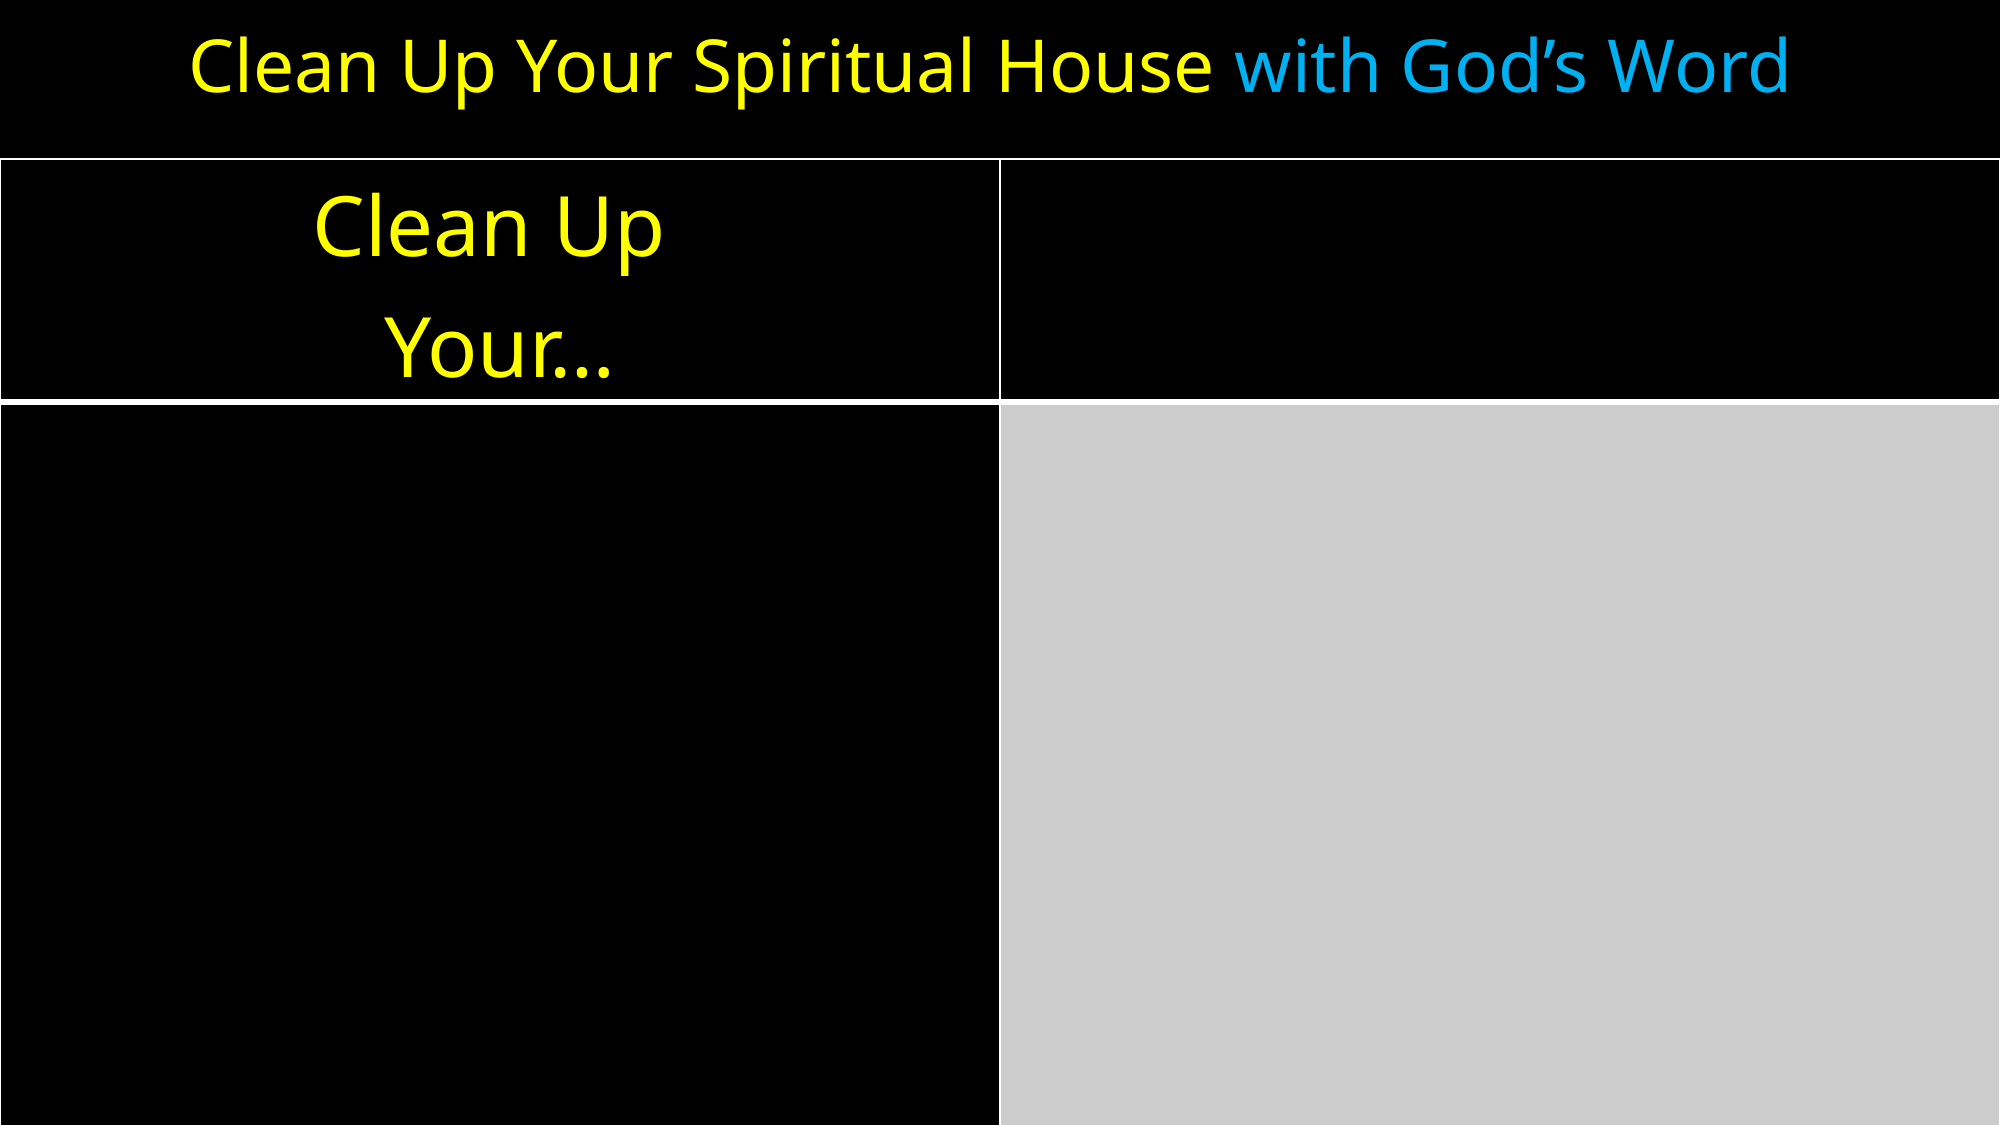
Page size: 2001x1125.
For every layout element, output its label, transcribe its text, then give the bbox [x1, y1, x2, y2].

table_header Clean Up Your… [1, 160, 999, 399]
table_cell [1001, 405, 1999, 1125]
table_cell [1, 405, 999, 1125]
title Clean Up Your Spiritual House with God’s Word [0, 0, 2000, 139]
table_header [1001, 160, 1999, 399]
